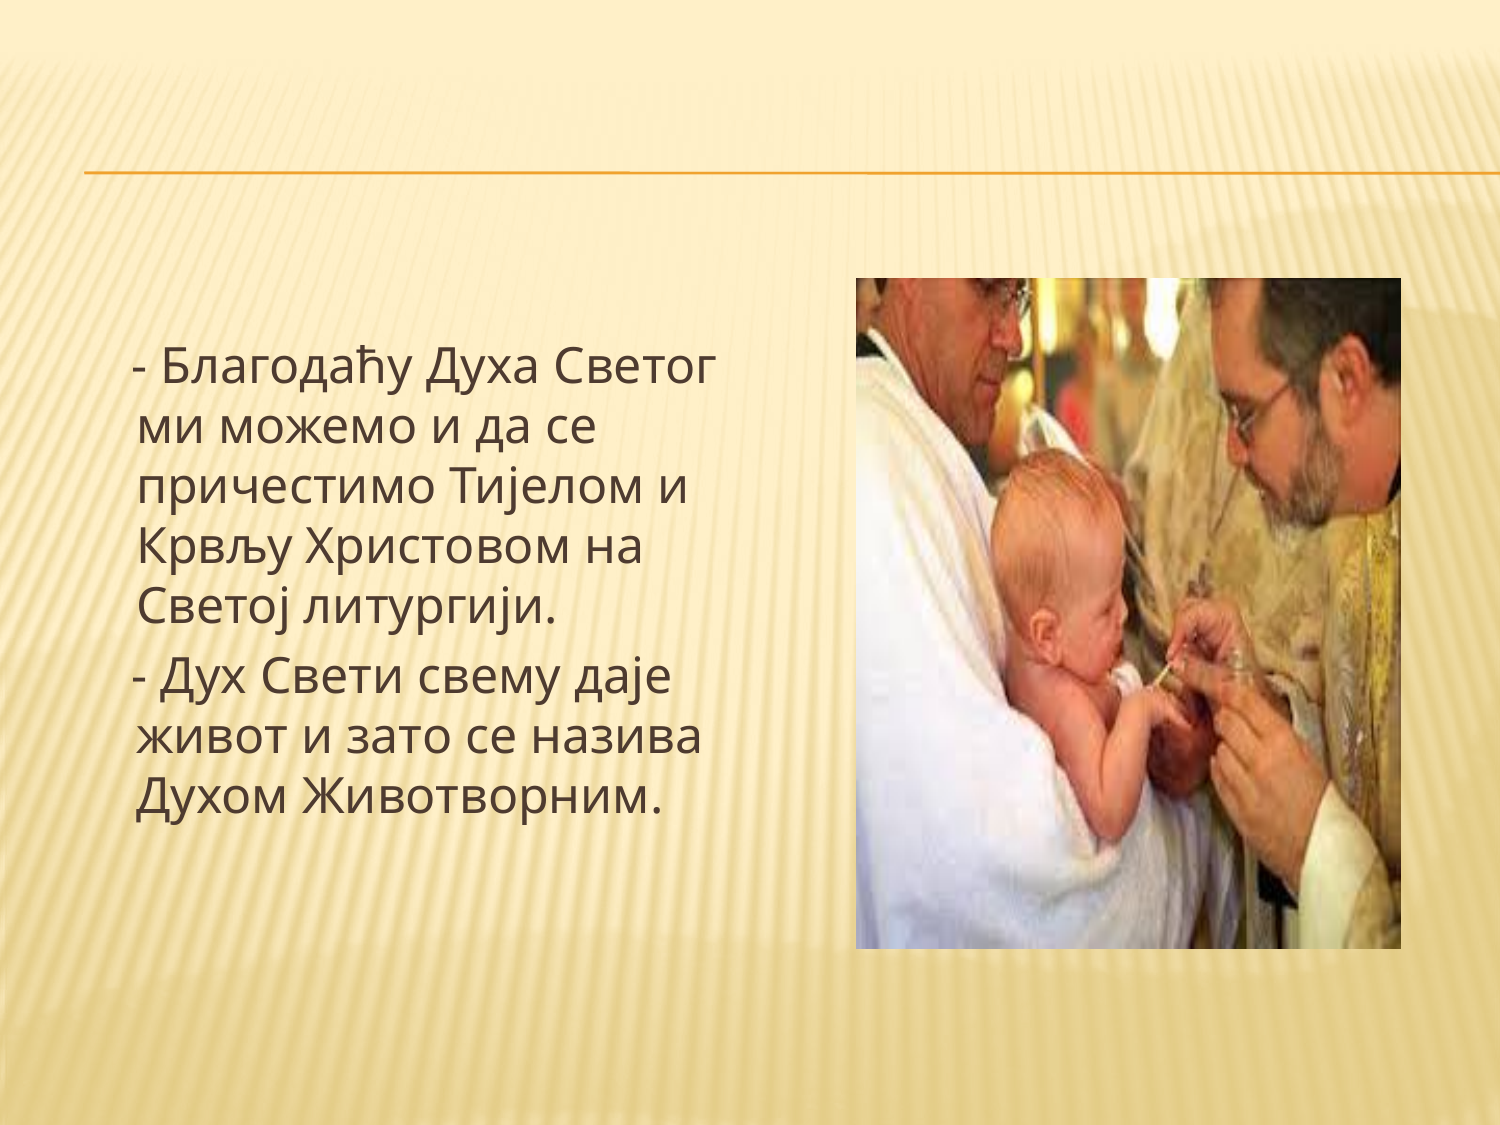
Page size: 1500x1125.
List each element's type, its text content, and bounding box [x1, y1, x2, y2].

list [855, 278, 1402, 950]
list - Благодаћу Духа Светог ми можемо и да се причестимо Тијелом и Крвљу Христовом на Светој литургији. - Дух Свети свему даје живот и зато се назива Духом Животворним. [64, 326, 753, 851]
